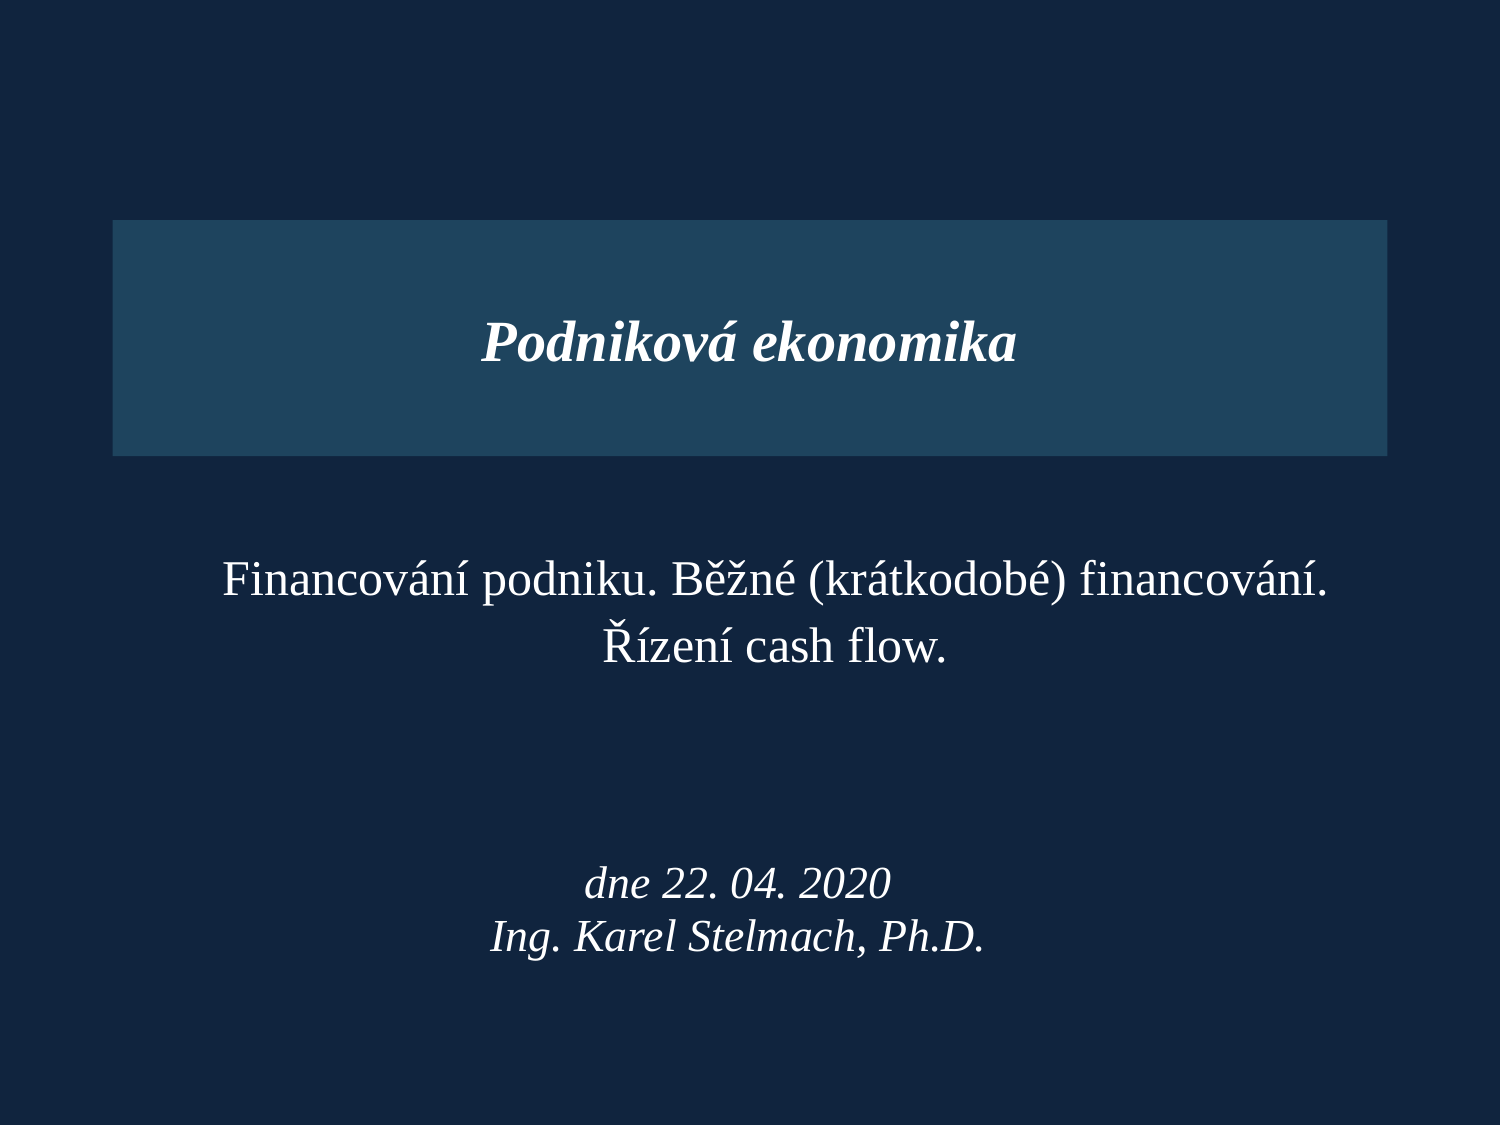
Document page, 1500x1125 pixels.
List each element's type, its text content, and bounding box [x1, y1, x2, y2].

title Podniková ekonomika [112, 219, 1388, 457]
subtitle Financování podniku. Běžné (krátkodobé) financování. Řízení cash flow. dne 22. 04. 2020 Ing. Karel Stelmach, Ph.D. [93, 526, 1384, 1032]
